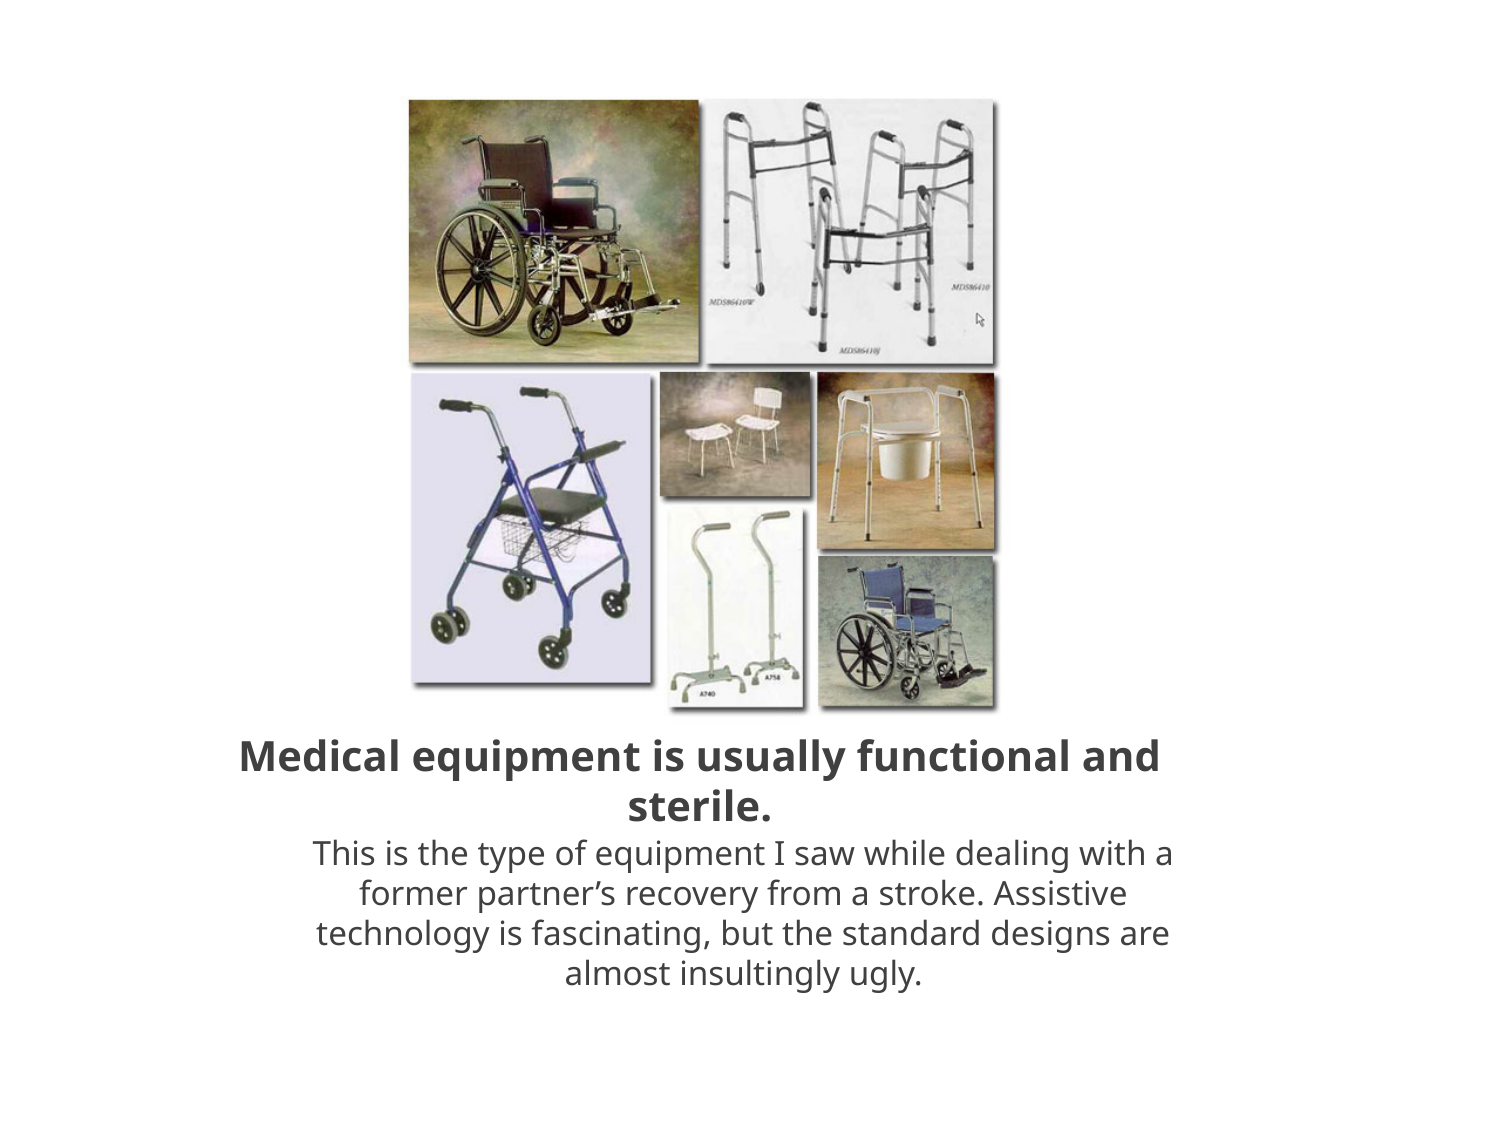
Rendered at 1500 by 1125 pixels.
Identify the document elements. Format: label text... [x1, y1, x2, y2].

list This is the type of equipment I saw while dealing with a former partner’s recovery from a stroke. Assistive technology is fascinating, but the standard designs are almost insultingly ugly. [293, 824, 1195, 1038]
picture [382, 87, 1028, 733]
title Medical equipment is usually functional and sterile. [187, 724, 1213, 838]
